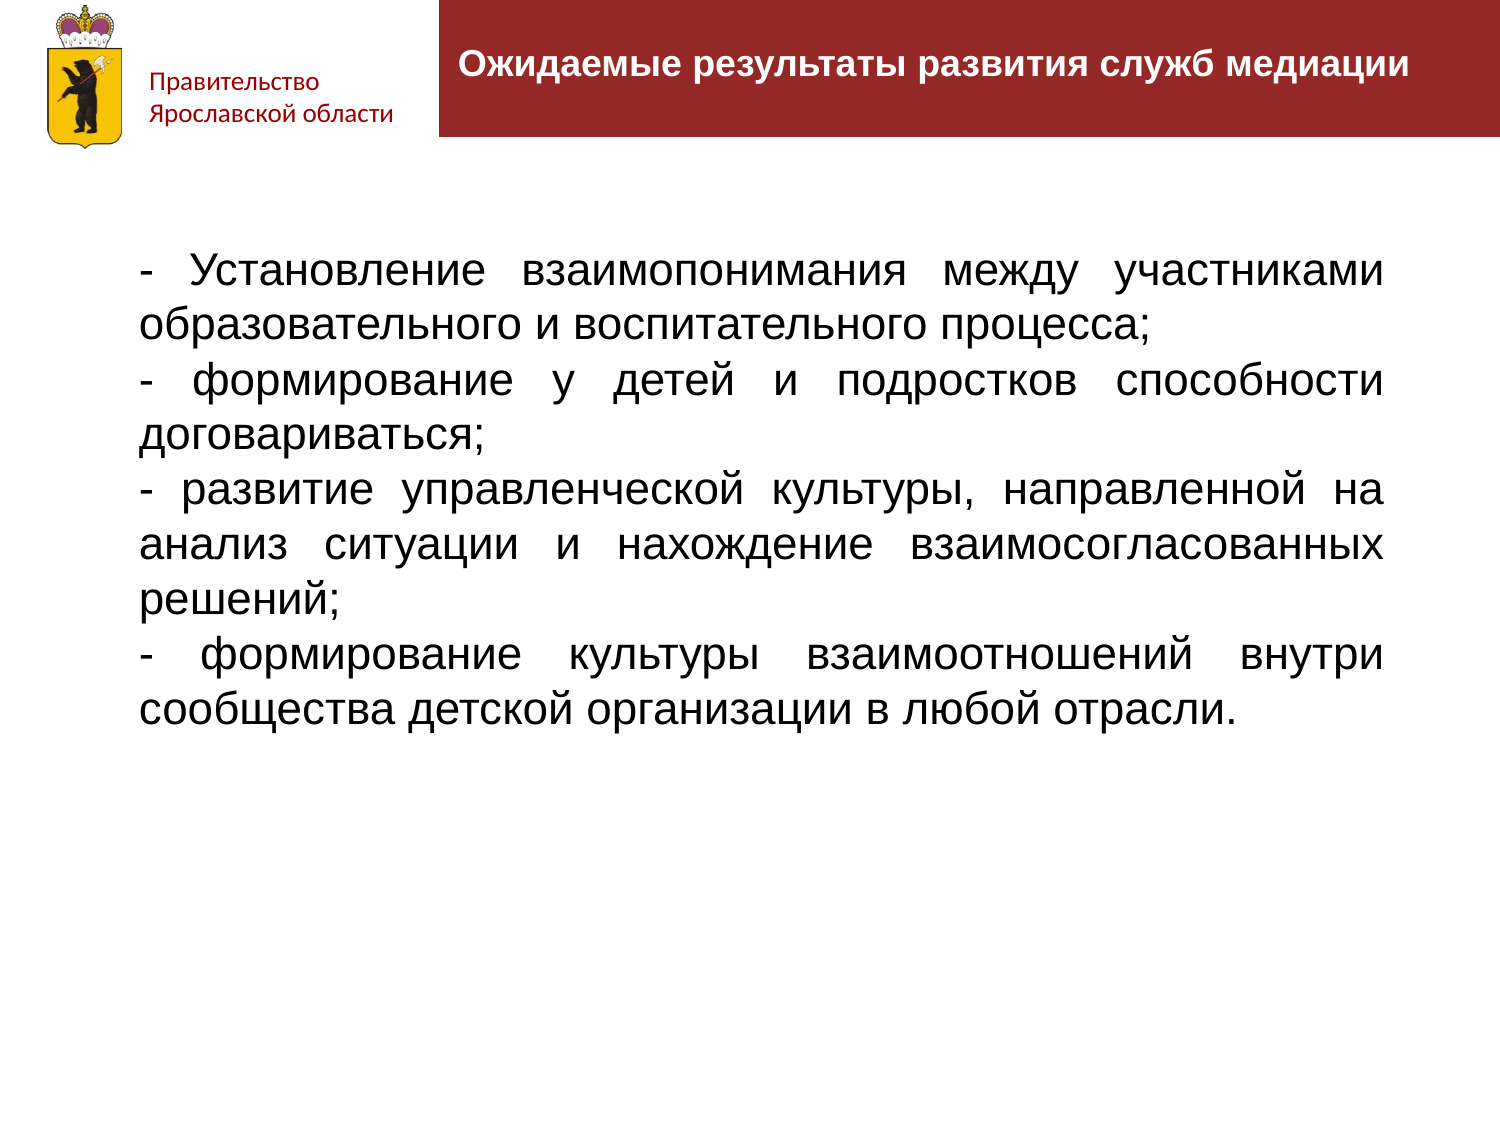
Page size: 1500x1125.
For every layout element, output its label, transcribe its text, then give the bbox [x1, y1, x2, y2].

title Ожидаемые результаты развития служб медиации [442, 30, 1500, 114]
picture [47, 5, 122, 149]
text_box [29, 217, 1471, 728]
text_box - Установление взаимопонимания между участниками образовательного и воспитательного процесса; - формирование у детей и подростков способности договариваться; - развитие управленческой культуры, направленной на анализ ситуации и нахождение взаимосогласованных решений; - формирование культуры взаимоотношений внутри сообщества детской организации в любой отрасли. [123, 231, 1400, 742]
